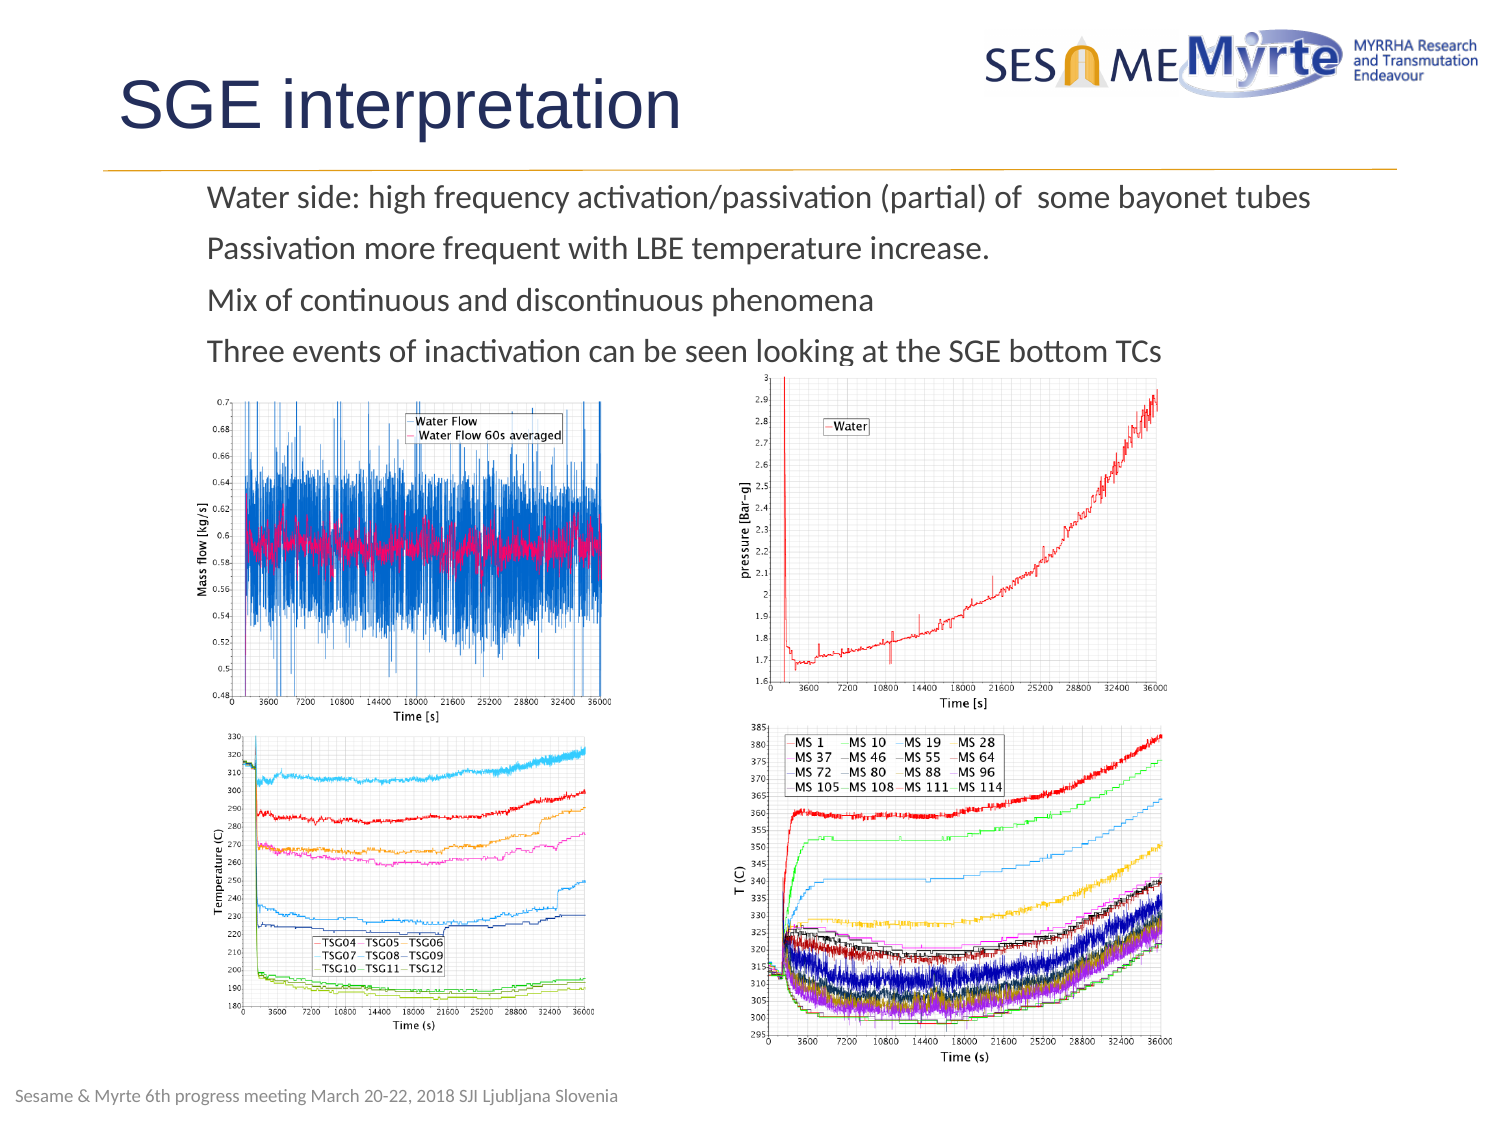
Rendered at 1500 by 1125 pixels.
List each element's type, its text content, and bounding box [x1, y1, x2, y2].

picture [984, 29, 1478, 98]
picture [191, 391, 611, 1035]
list Water side: high frequency activation/passivation (partial) of some bayonet tubes Passivation more frequent with LBE temperature increase. Mix of continuous and discontinuous phenomena Three events of inactivation can be seen looking at the SGE bottom TCs [191, 172, 1394, 375]
title SGE interpretation [103, 42, 1397, 171]
picture [728, 366, 1172, 1068]
footer Sesame & Myrte 6th progress meeting March 20-22, 2018 SJI Ljubljana Slovenia [0, 1065, 900, 1125]
